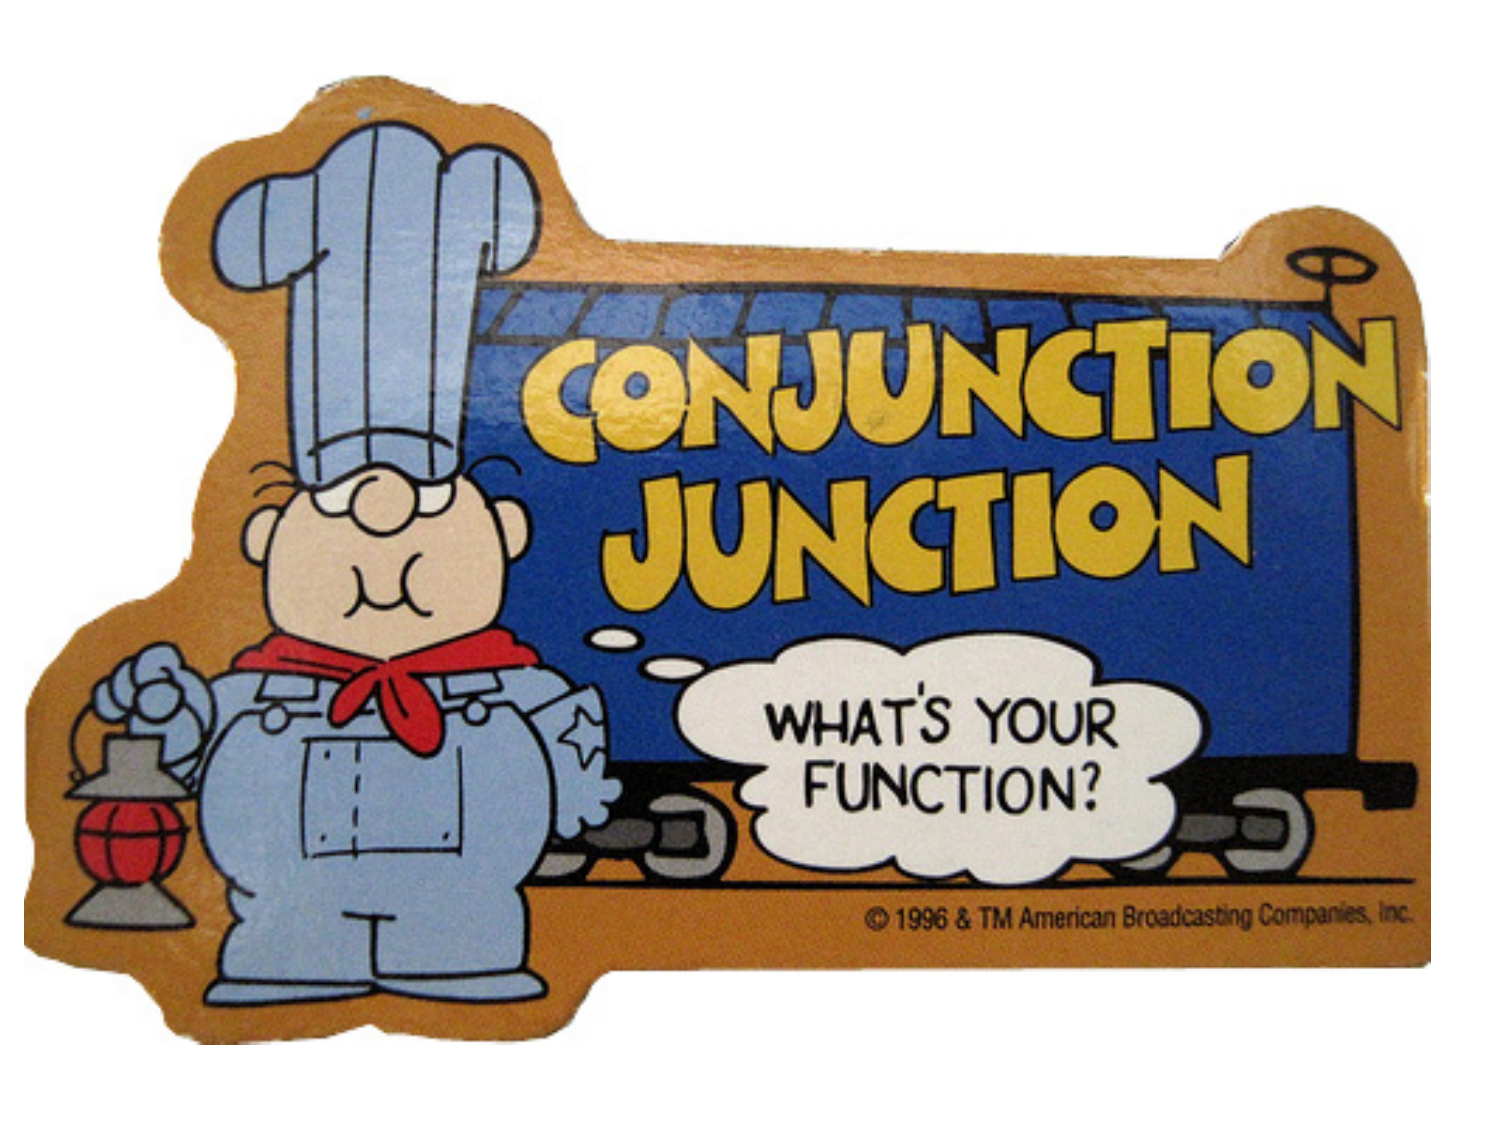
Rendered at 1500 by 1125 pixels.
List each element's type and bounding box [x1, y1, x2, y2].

picture [24, 74, 1431, 1046]
